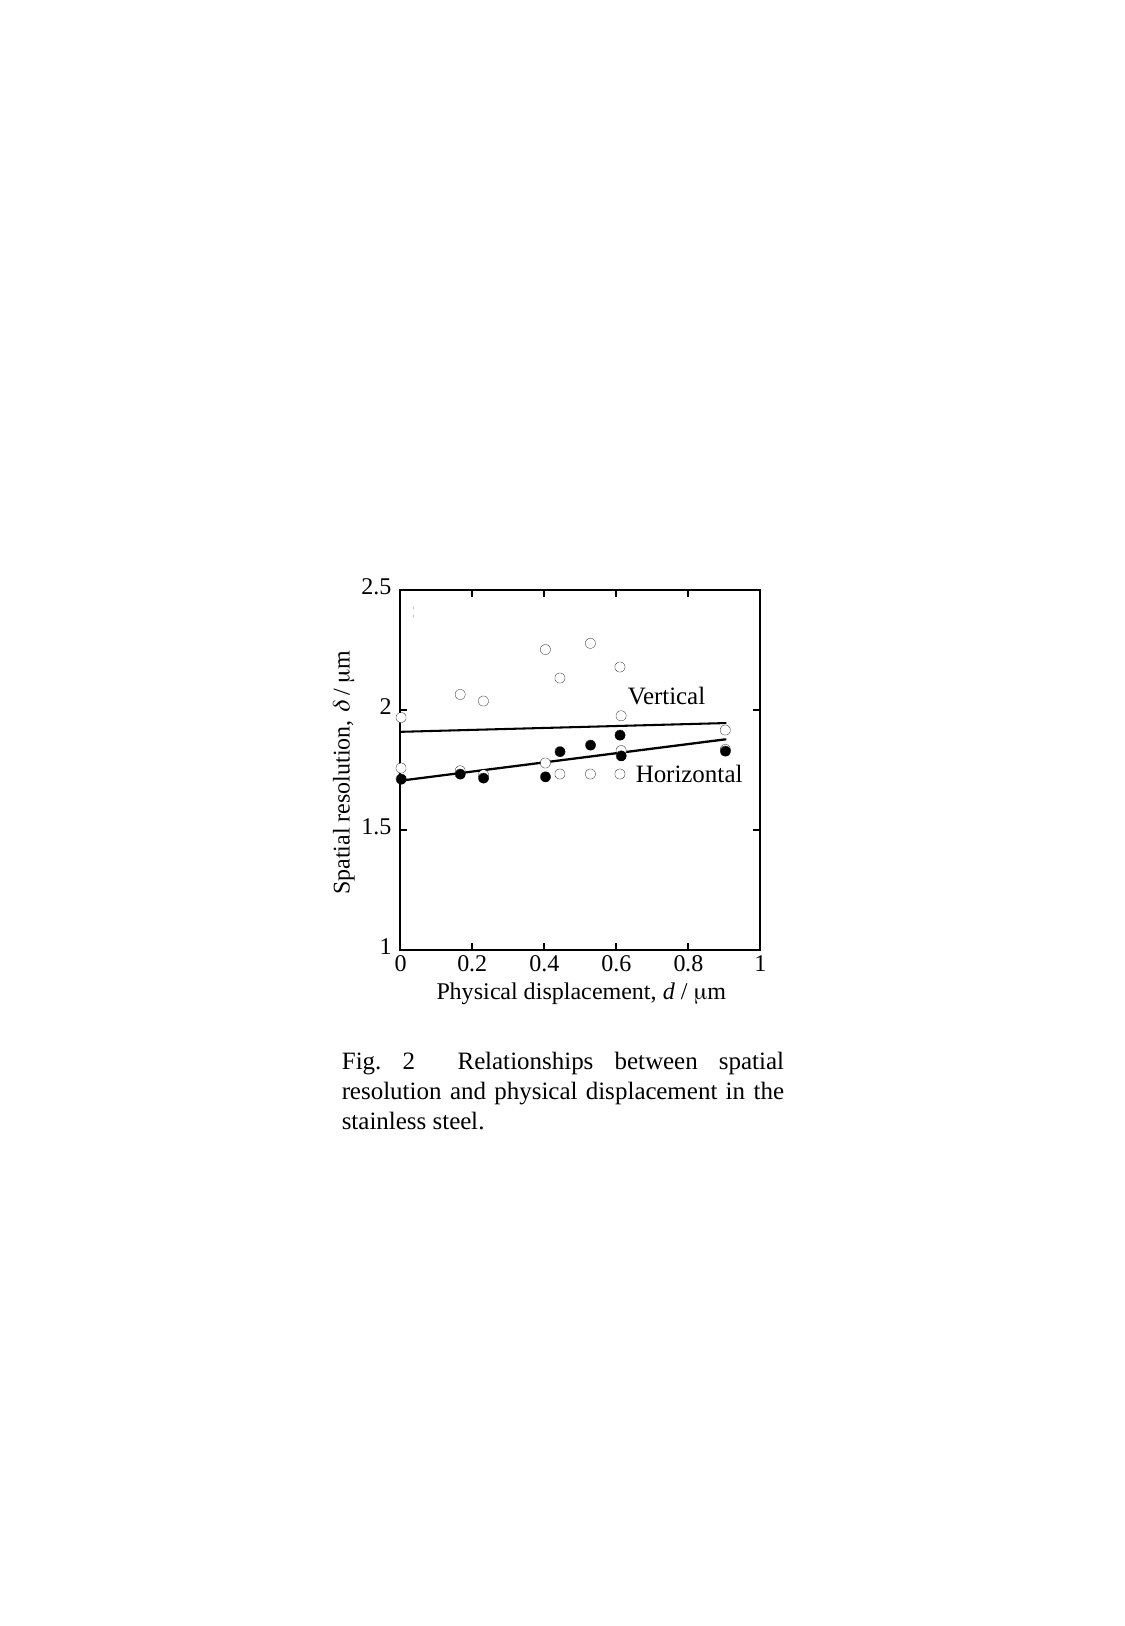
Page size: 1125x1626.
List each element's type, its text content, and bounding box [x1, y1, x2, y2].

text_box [292, 481, 833, 1023]
text_box Fig. 2 Relationships between spatial resolution and physical displacement in the stainless steel. [327, 1036, 800, 1142]
